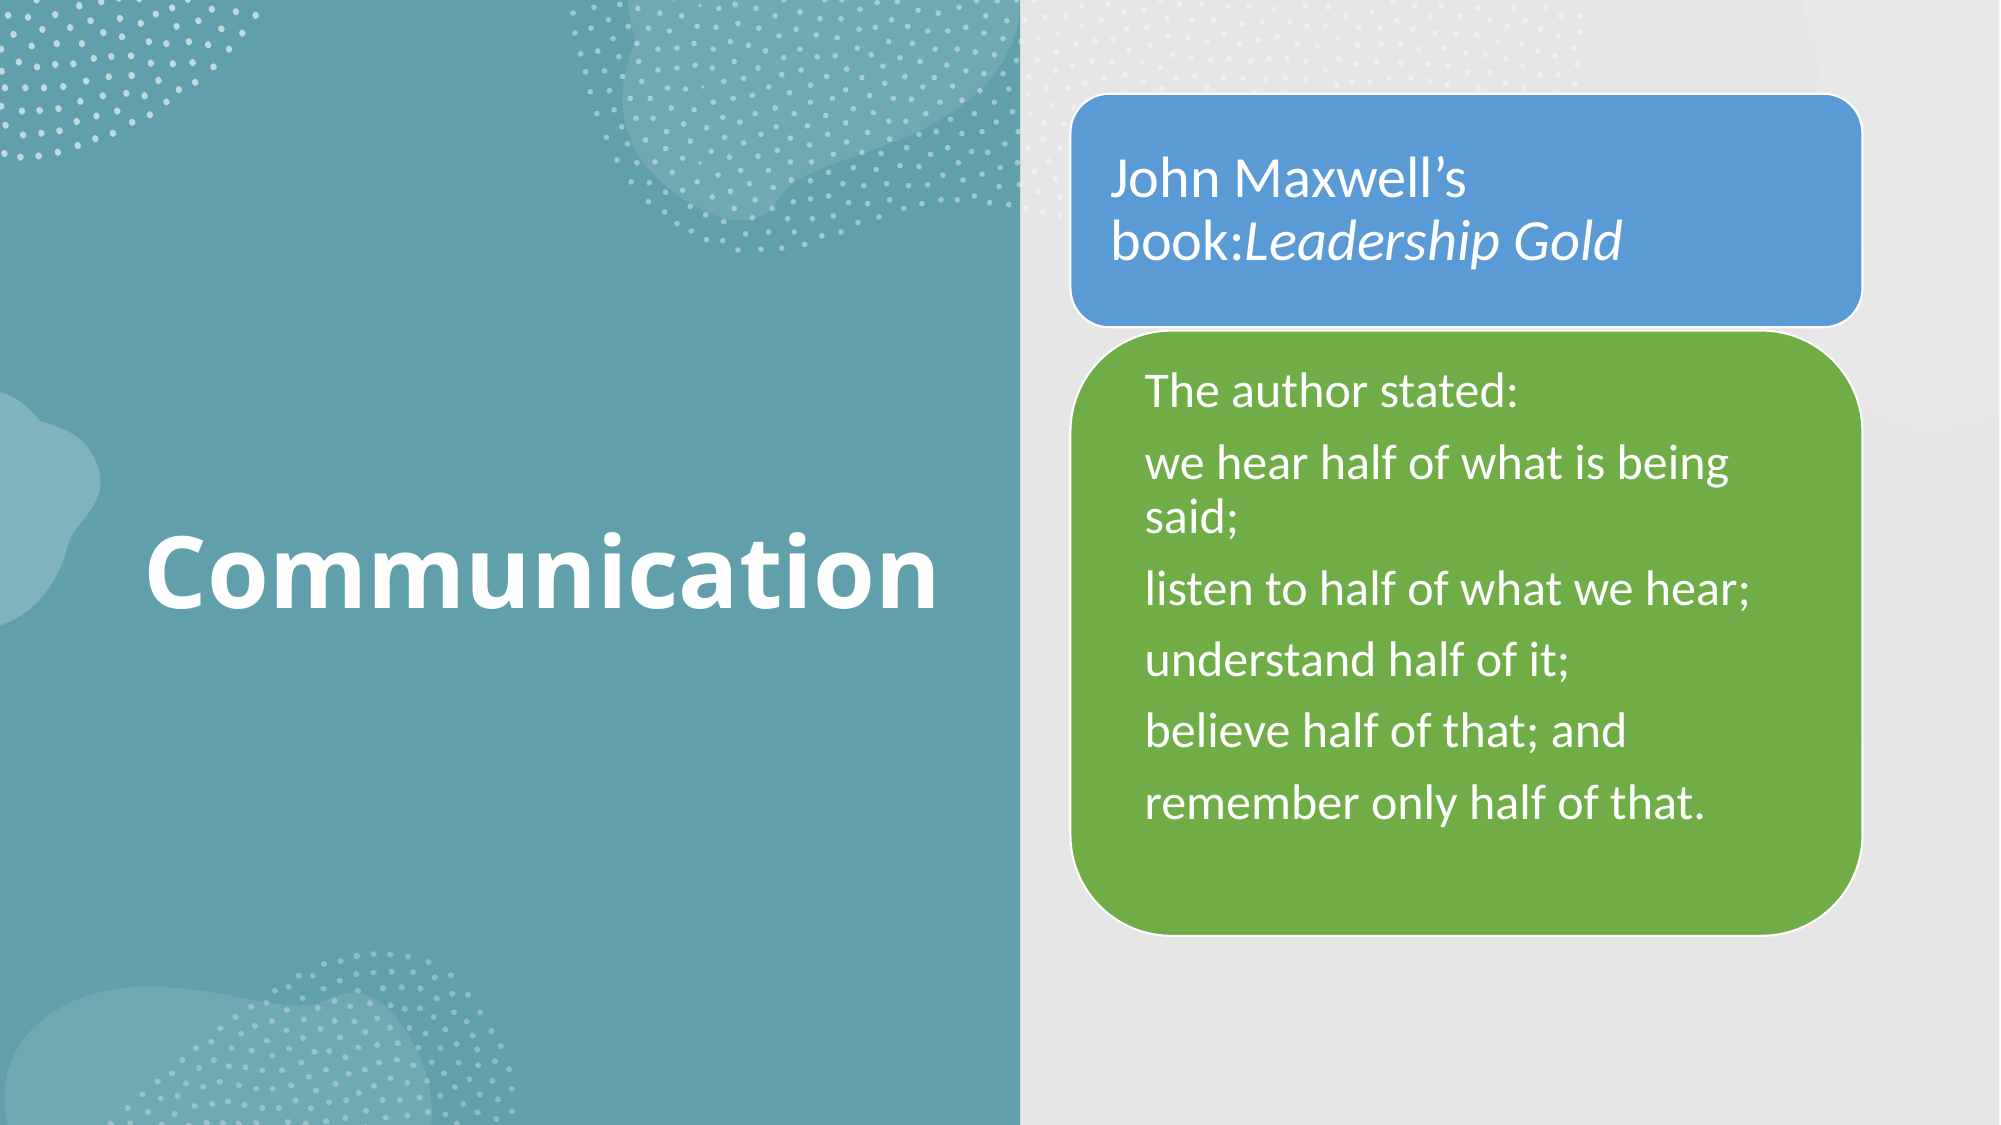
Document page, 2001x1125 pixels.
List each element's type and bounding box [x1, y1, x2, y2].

text_box [0, 0, 2000, 1125]
list [1070, 86, 1863, 1014]
